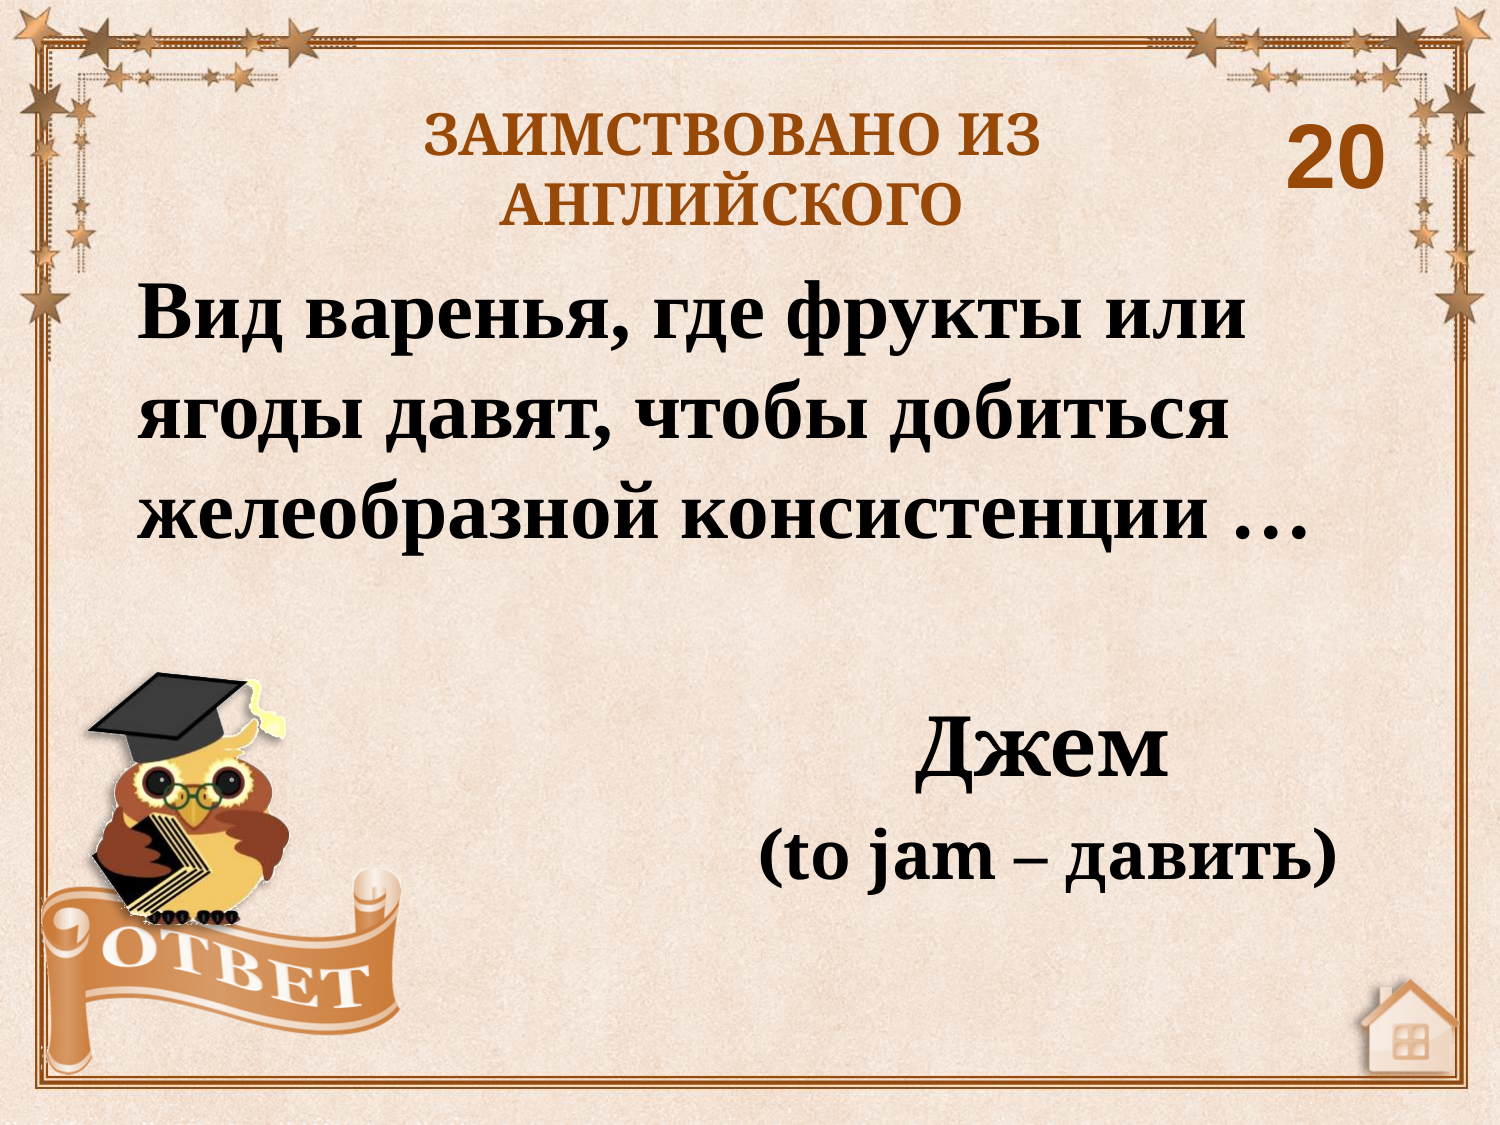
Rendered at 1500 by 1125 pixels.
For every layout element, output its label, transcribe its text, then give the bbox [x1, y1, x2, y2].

text_box Джем (to jam – давить) [679, 656, 1436, 900]
text_box 20 [1266, 89, 1407, 215]
text_box Вид варенья, где фрукты или ягоды давят, чтобы добиться желеобразной консистенции … [123, 247, 1378, 563]
picture [0, 0, 1500, 1125]
text_box ЗАИМСТВОВАНО ИЗ АНГЛИЙСКОГО [182, 89, 1282, 245]
